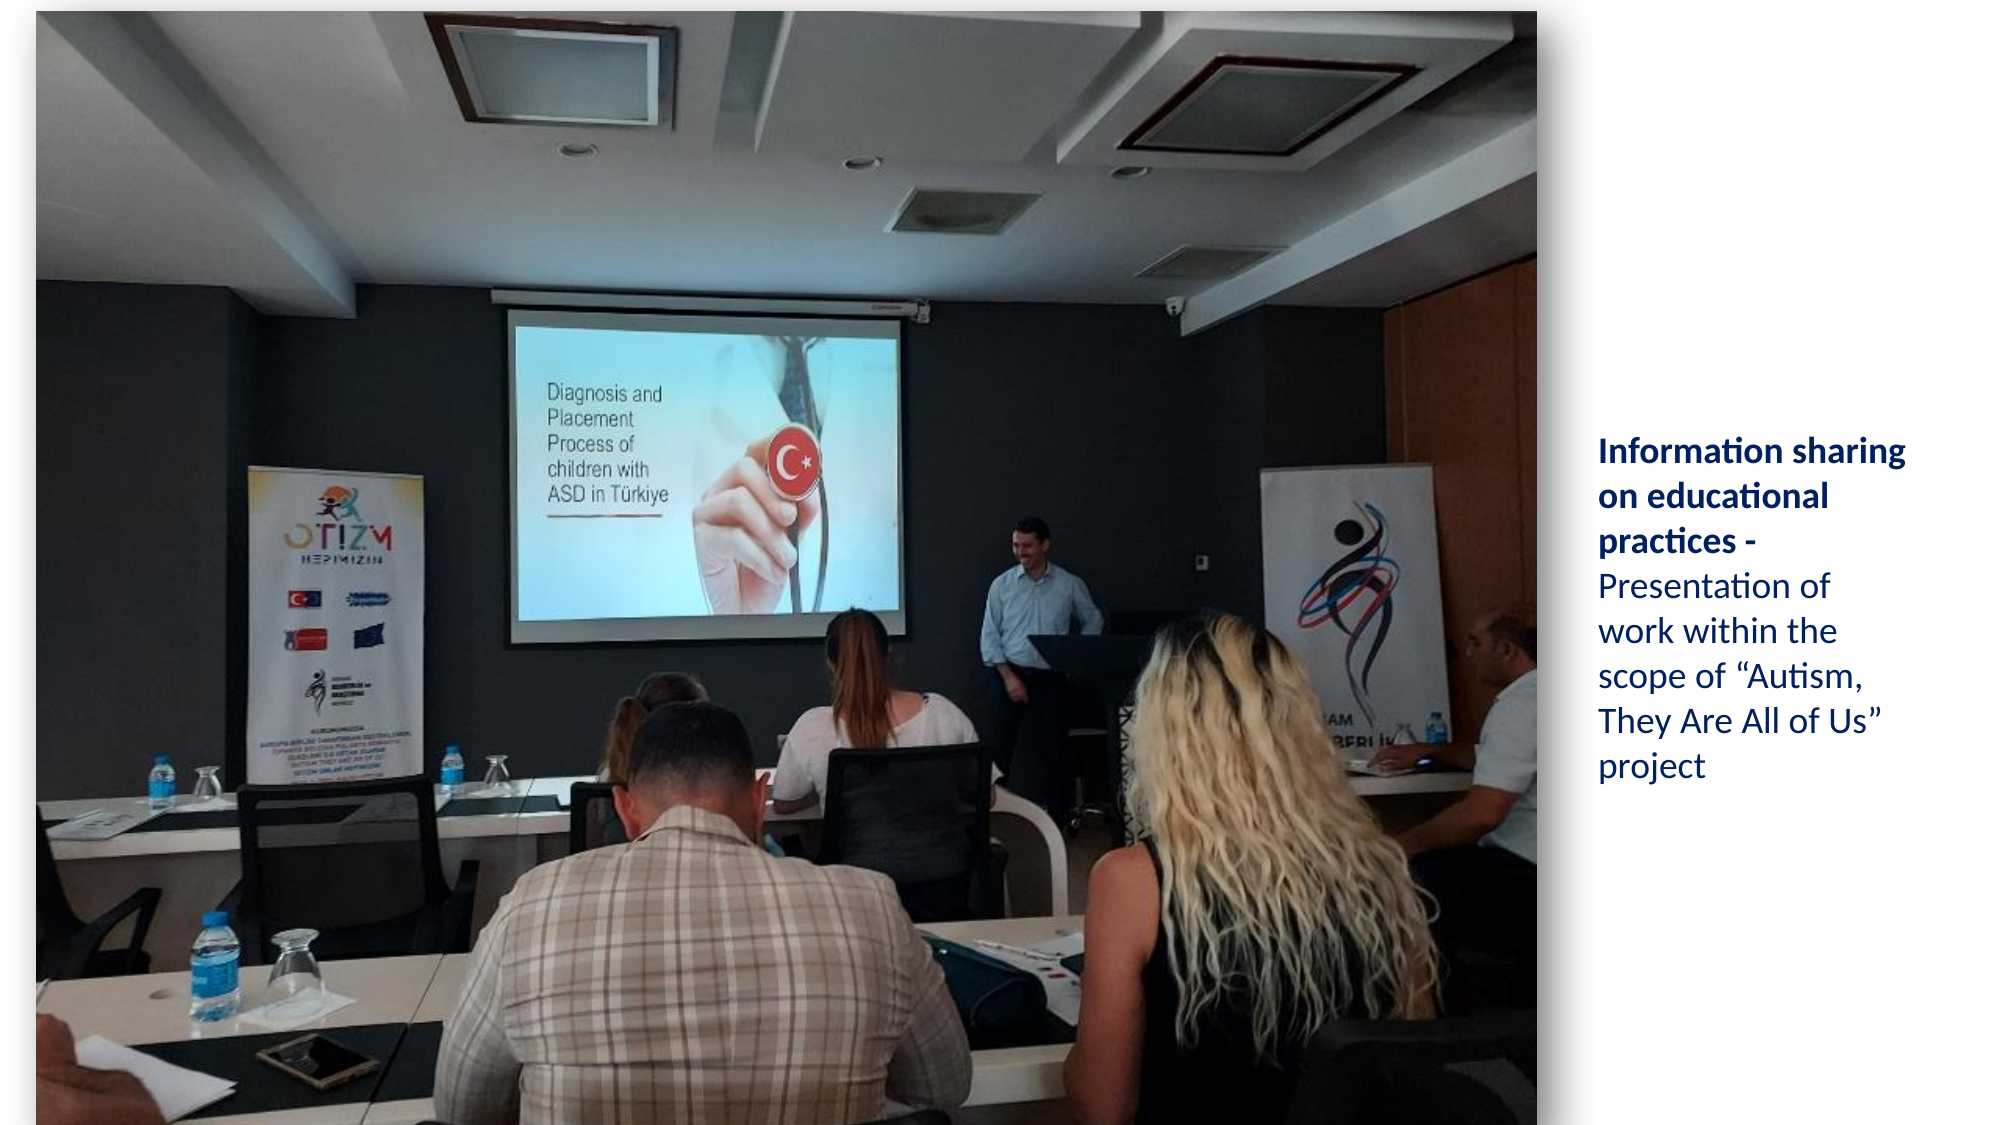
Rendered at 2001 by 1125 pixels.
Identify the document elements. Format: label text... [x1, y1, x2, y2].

picture [36, 11, 1537, 1125]
text_box Information sharing on educational practices - Presentation of work within the scope of “Autism, They Are All of Us” project [1583, 418, 1932, 794]
